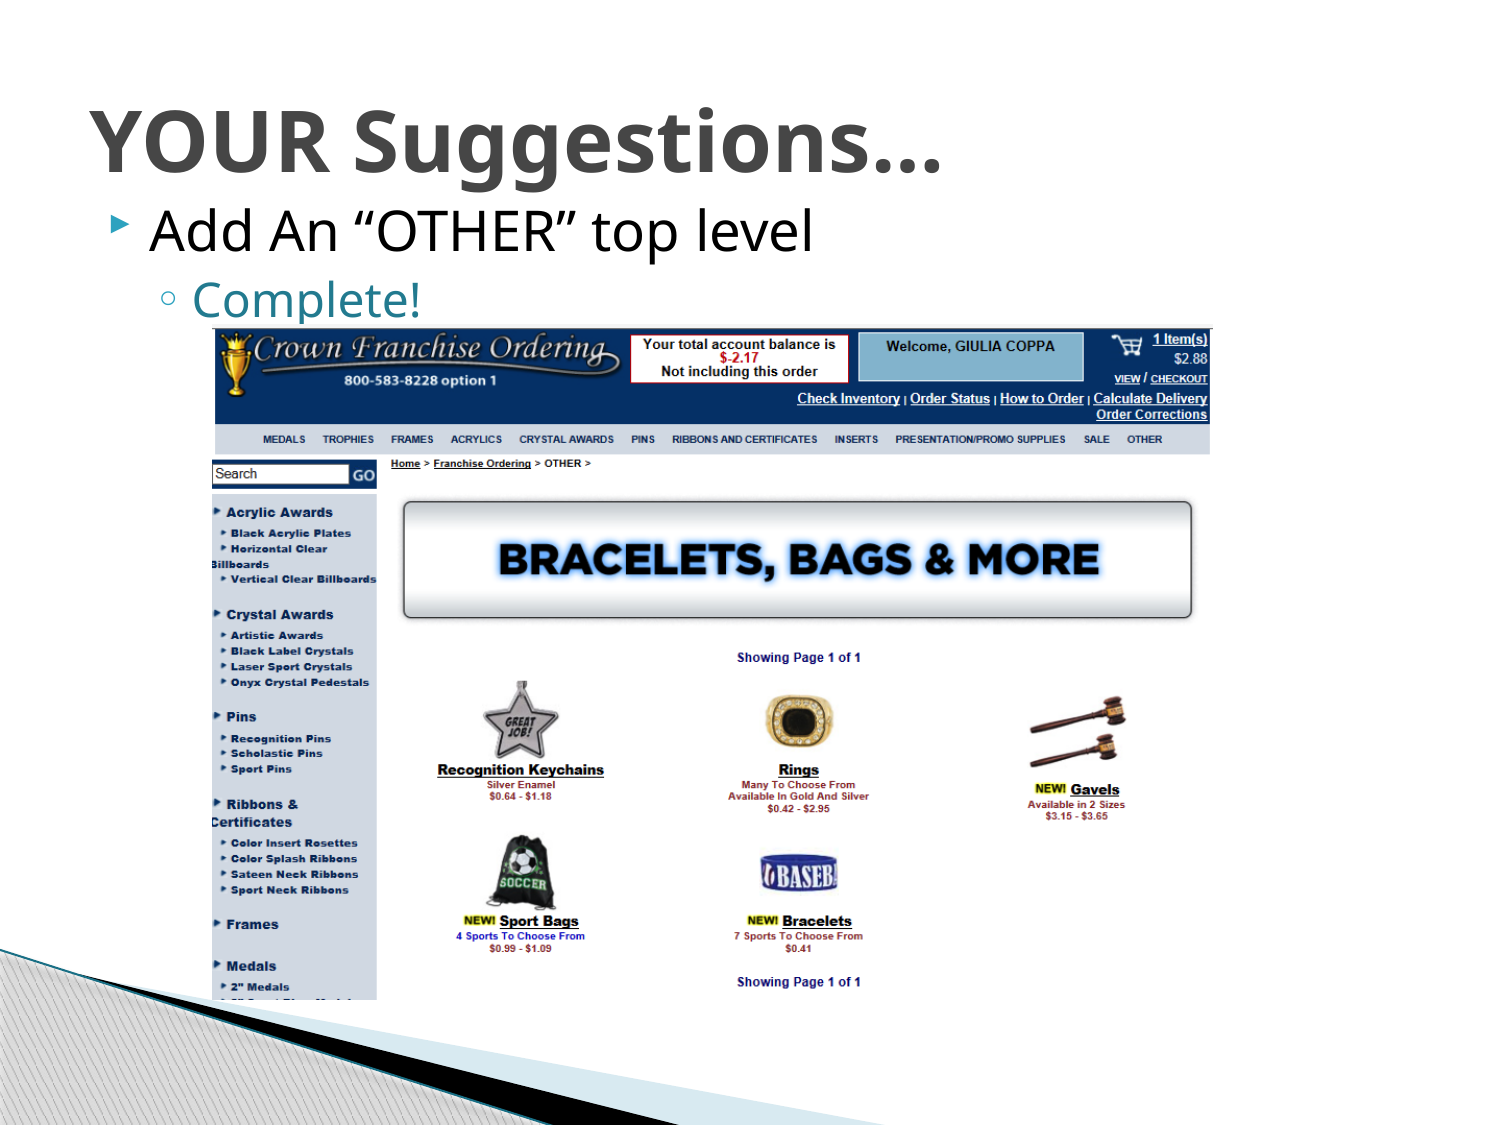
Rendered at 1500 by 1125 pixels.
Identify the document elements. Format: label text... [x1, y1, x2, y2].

picture [212, 324, 1213, 1001]
title YOUR Suggestions… [75, 45, 1425, 233]
list Add An “OTHER” top level Complete! [75, 233, 1425, 930]
